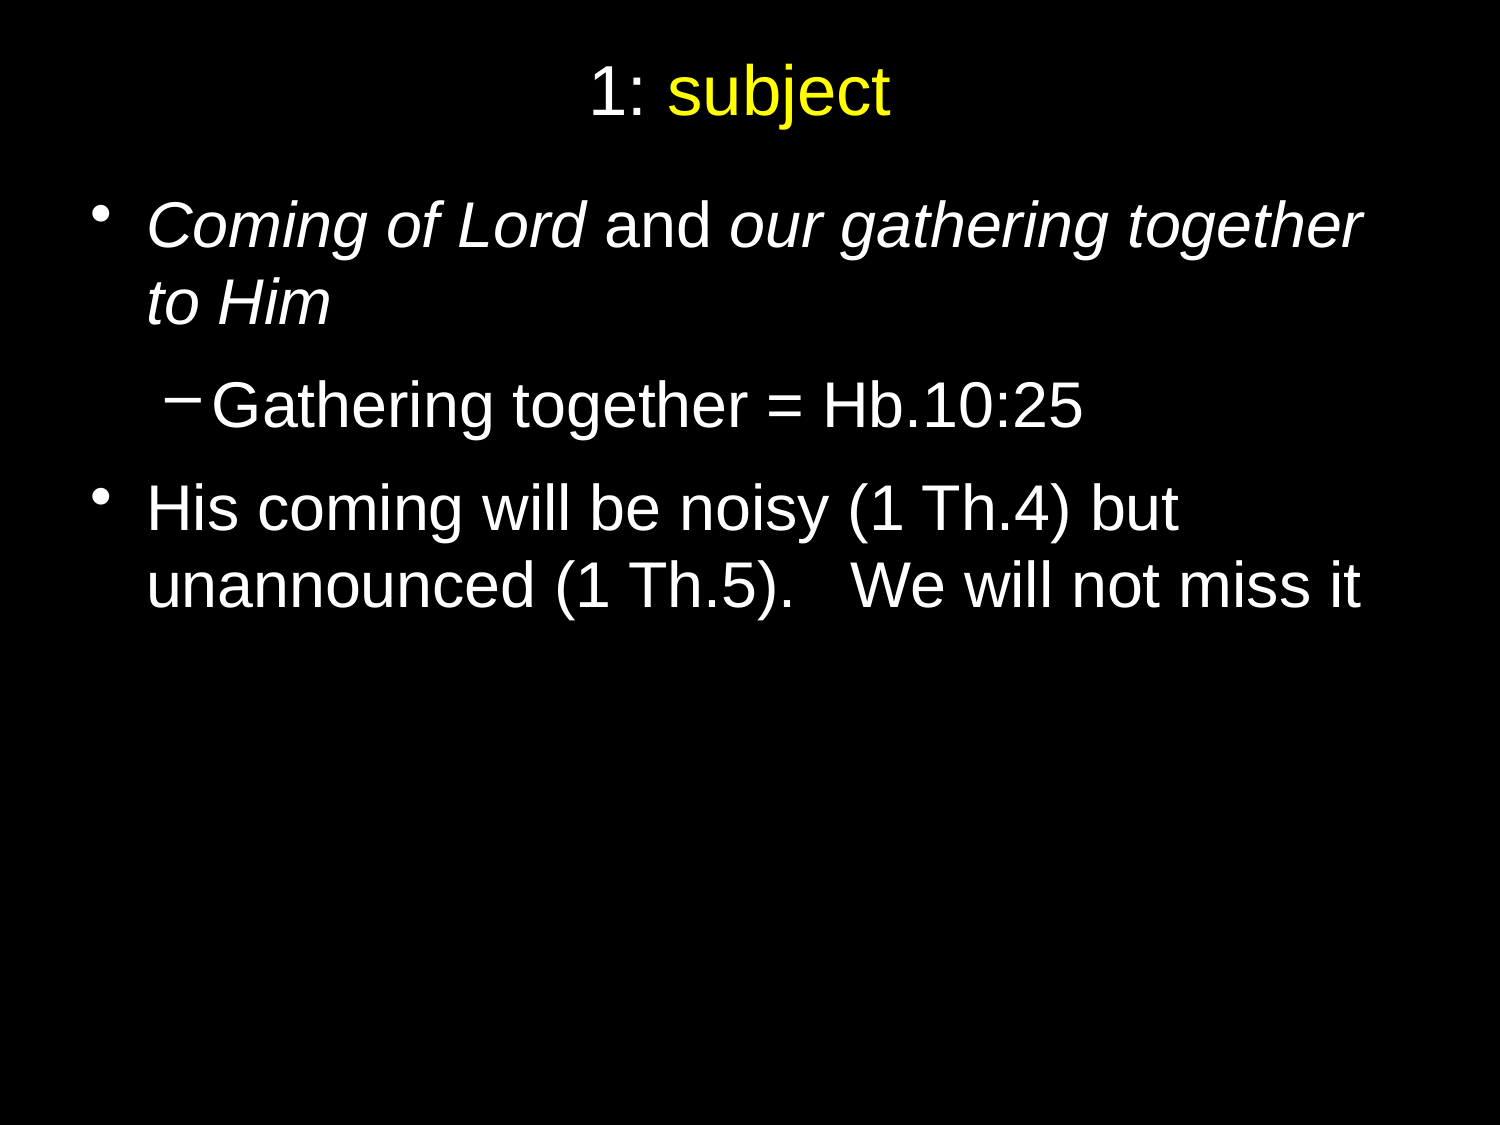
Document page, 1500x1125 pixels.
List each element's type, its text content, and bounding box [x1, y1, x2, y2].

list Coming of Lord and our gathering together to Him Gathering together = Hb.10:25 His coming will be noisy (1 Th.4) but unannounced (1 Th.5). We will not miss it [75, 174, 1425, 1075]
title 1: subject [43, 0, 1457, 175]
